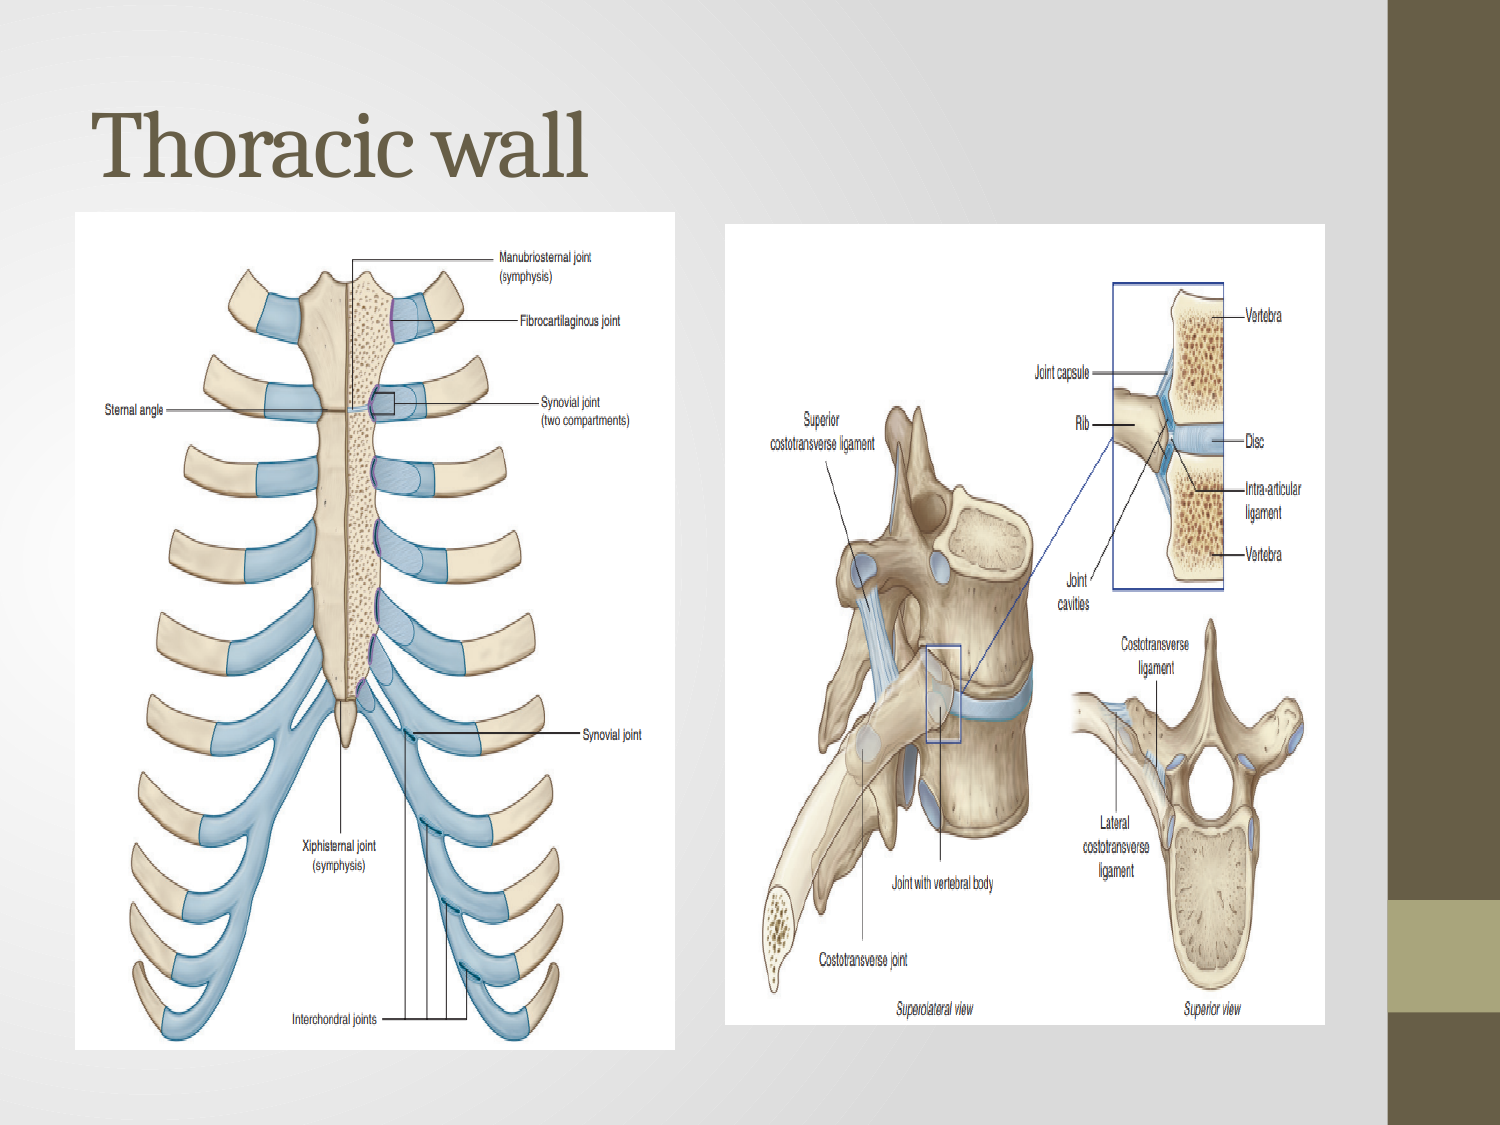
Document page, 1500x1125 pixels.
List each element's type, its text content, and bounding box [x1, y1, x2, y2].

title Thoracic wall [75, 45, 1325, 233]
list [74, 211, 676, 1051]
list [724, 224, 1326, 1026]
